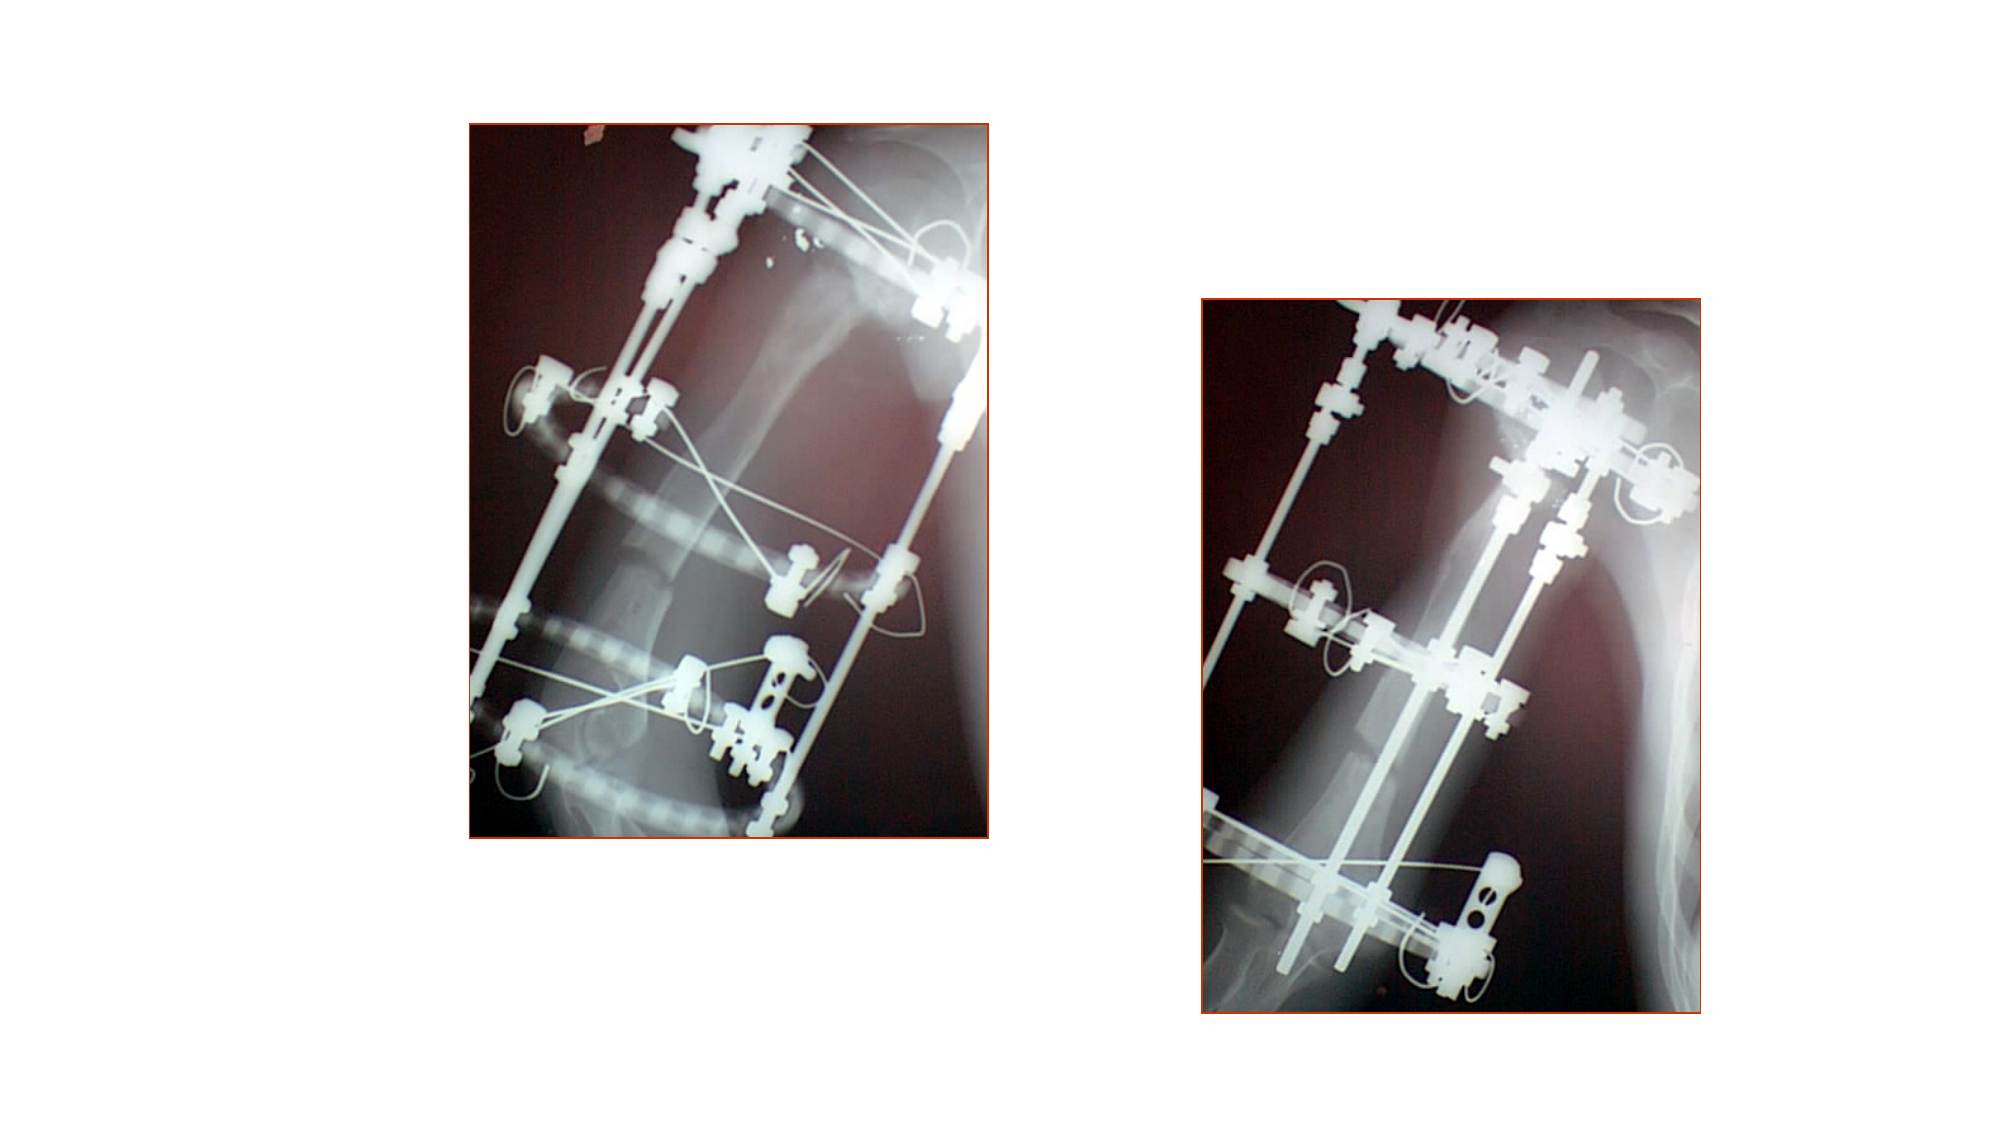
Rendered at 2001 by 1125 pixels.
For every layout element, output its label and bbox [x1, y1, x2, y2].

picture [1202, 299, 1700, 1013]
picture [469, 124, 988, 838]
